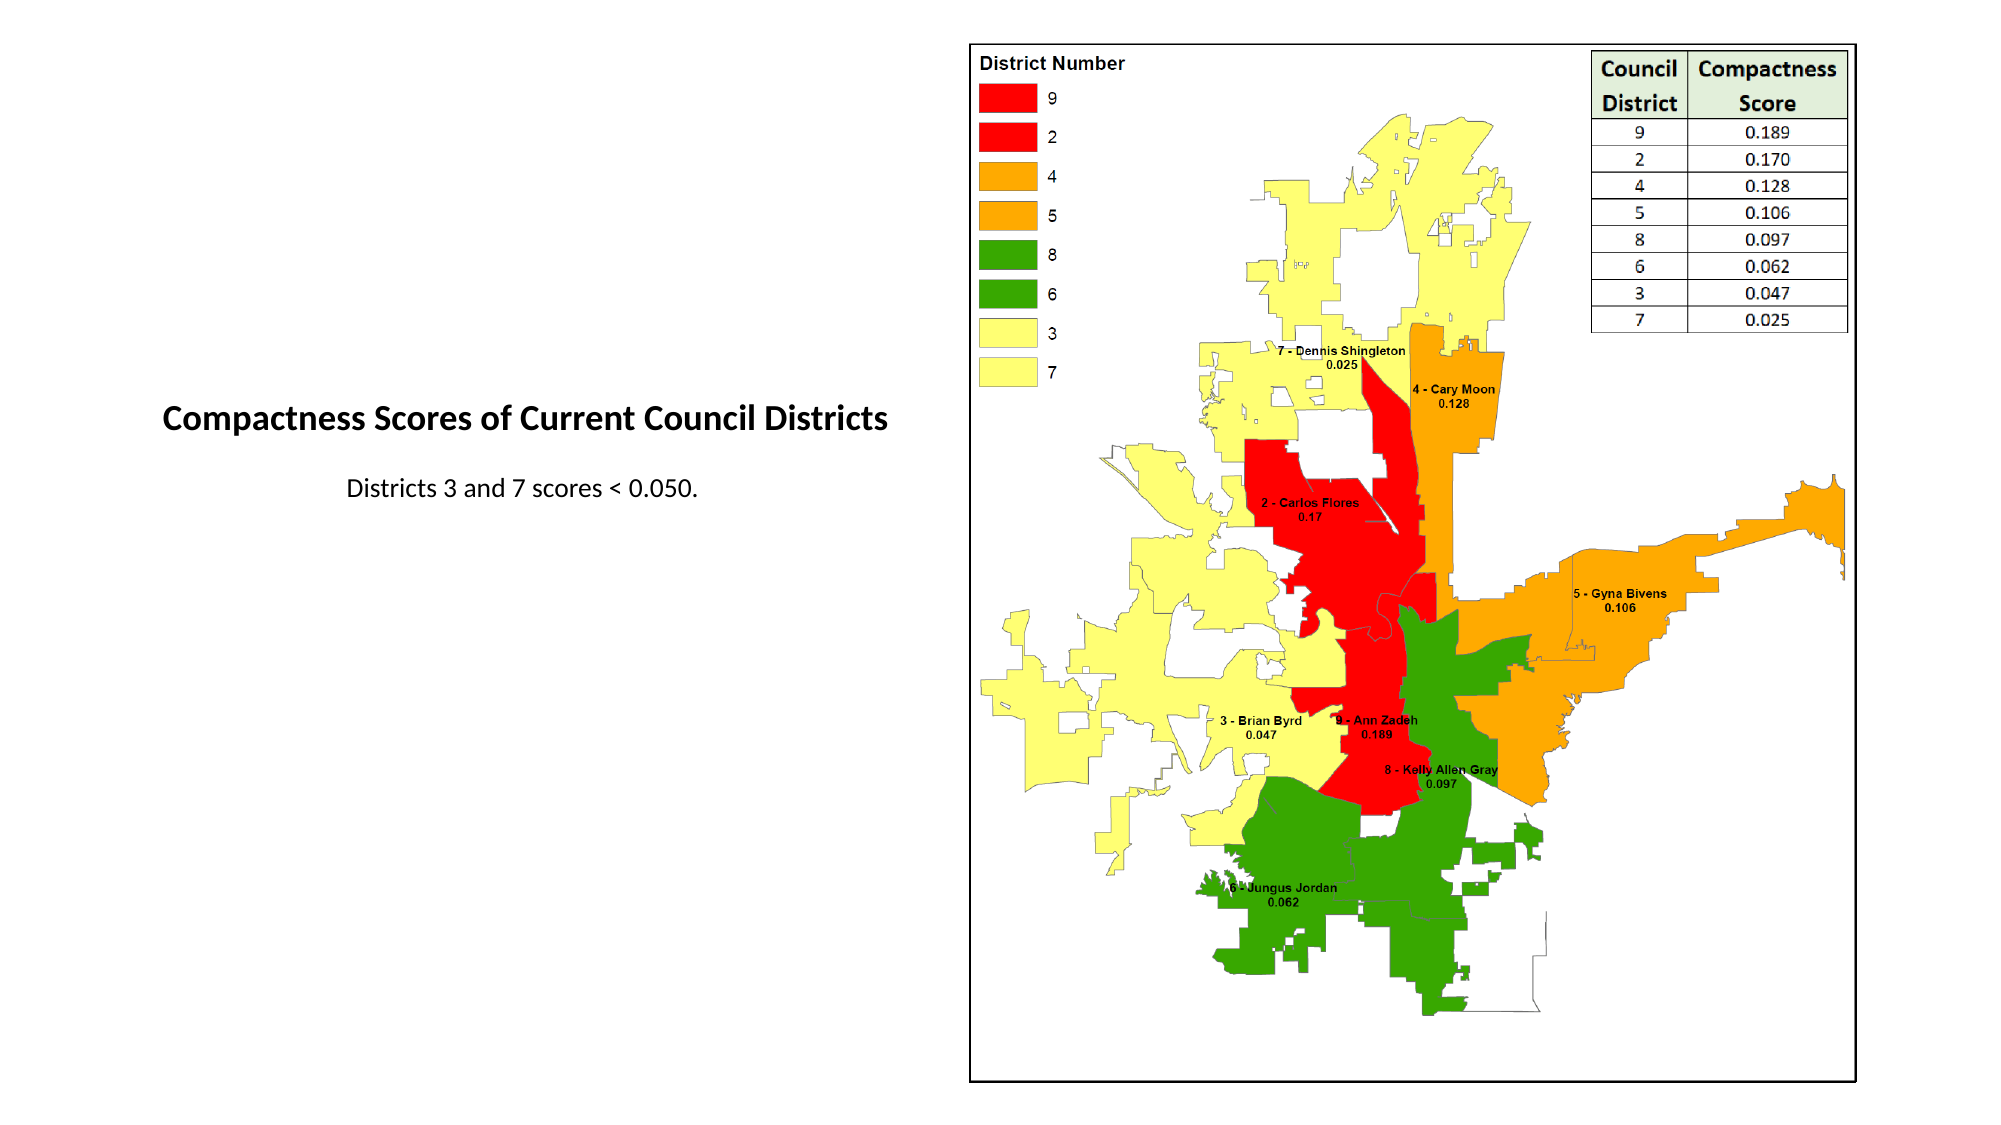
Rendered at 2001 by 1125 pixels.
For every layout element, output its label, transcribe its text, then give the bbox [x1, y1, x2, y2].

slide_number 16 [1412, 1042, 1863, 1103]
title Compactness Scores of Current Council Districts Districts 3 and 7 scores < 0.050. [141, 384, 911, 519]
picture [966, 39, 1859, 1086]
